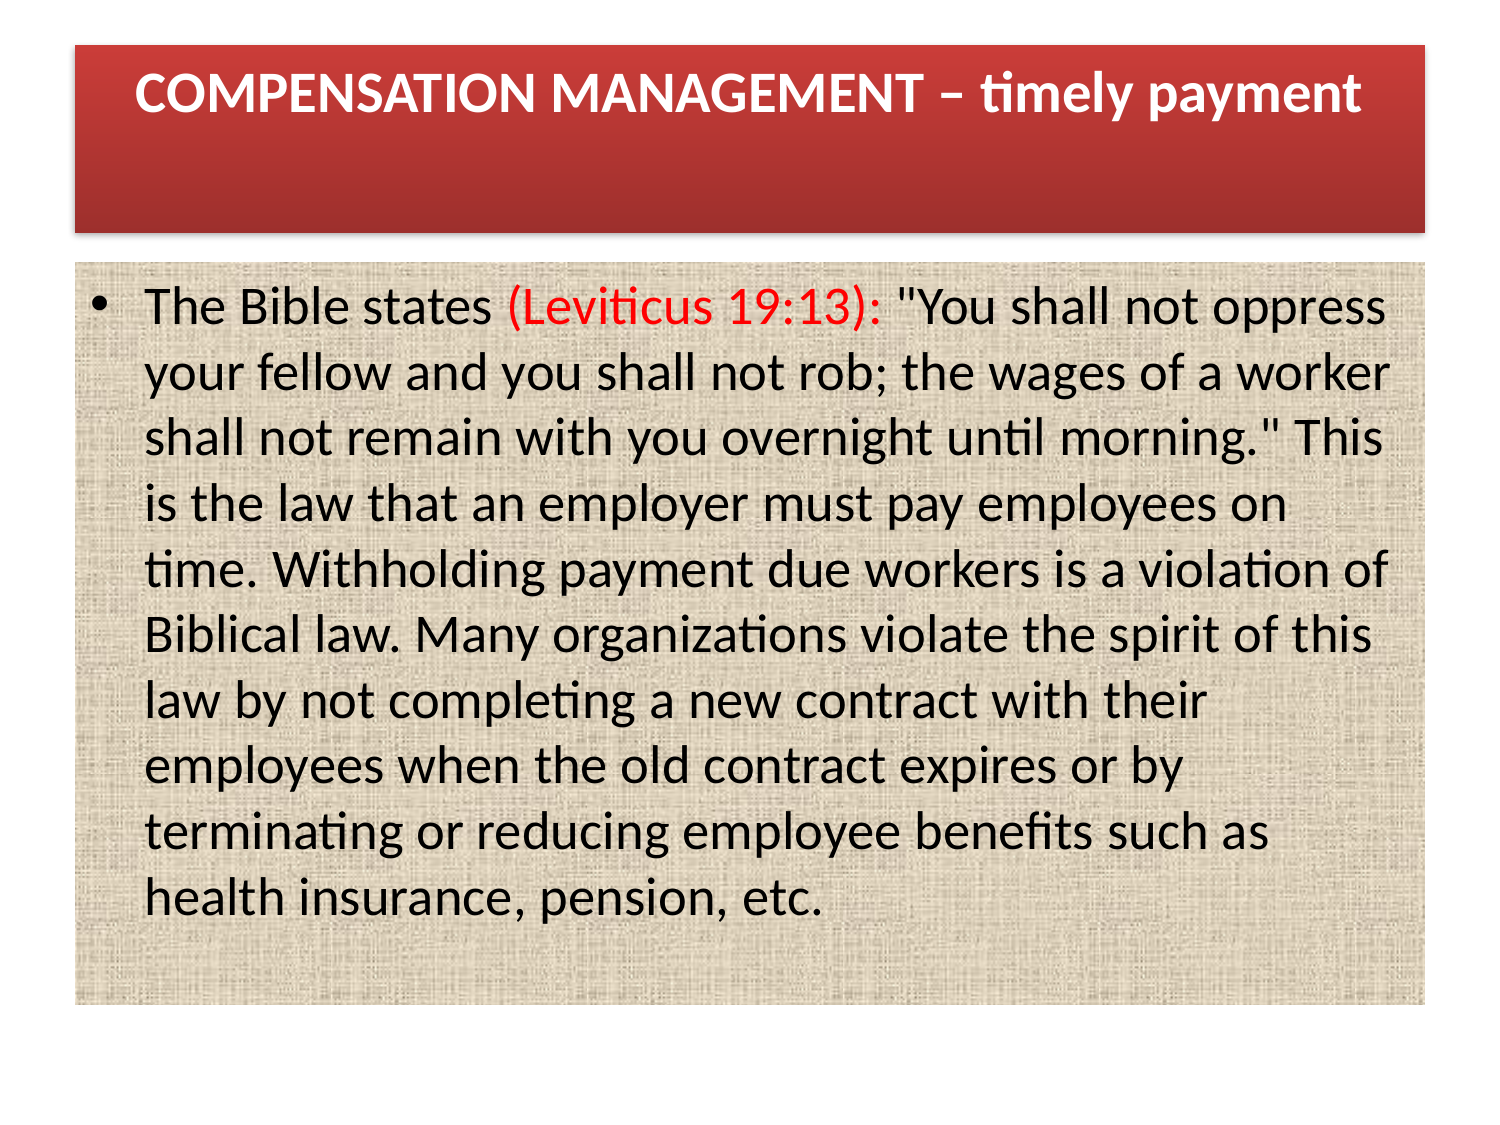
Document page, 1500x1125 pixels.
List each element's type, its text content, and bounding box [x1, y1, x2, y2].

title COMPENSATION MANAGEMENT – timely payment [75, 45, 1425, 233]
list The Bible states (Leviticus 19:13): "You shall not oppress your fellow and you shall not rob; the wages of a worker shall not remain with you overnight until morning." This is the law that an employer must pay employees on time. Withholding payment due workers is a violation of Biblical law. Many organizations violate the spirit of this law by not completing a new contract with their employees when the old contract expires or by terminating or reducing employee benefits such as health insurance, pension, etc. [75, 262, 1425, 1005]
